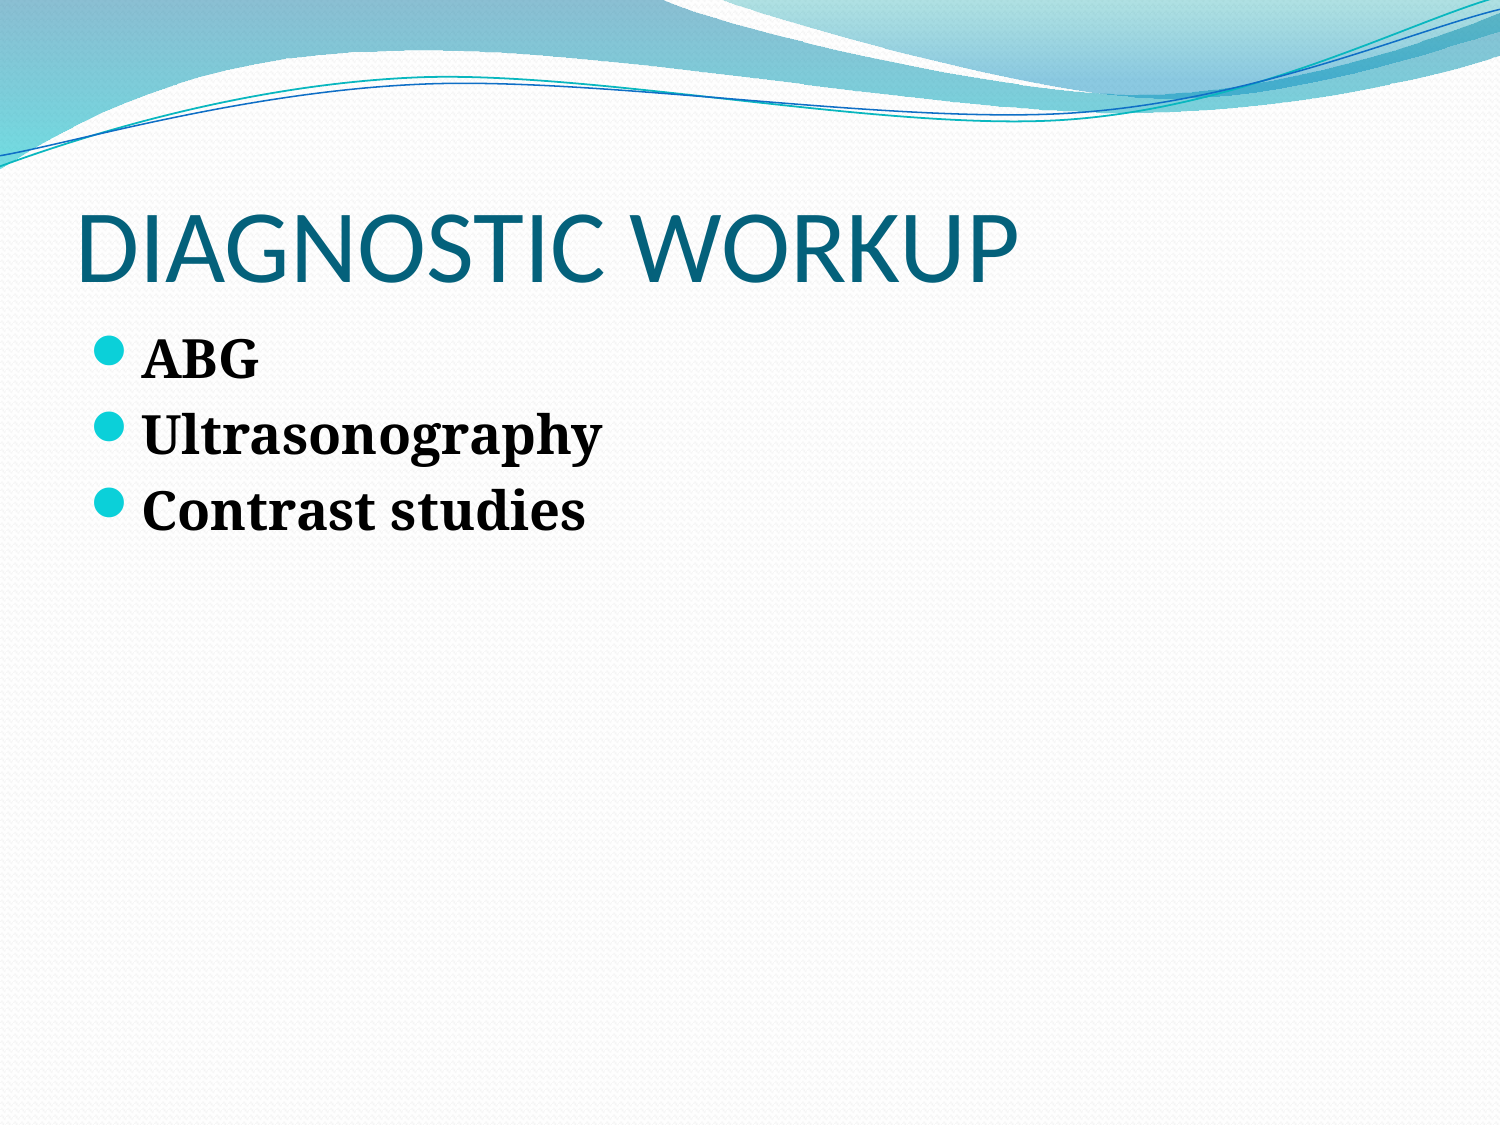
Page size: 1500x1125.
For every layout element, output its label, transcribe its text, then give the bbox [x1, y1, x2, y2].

list ABG Ultrasonography Contrast studies [75, 317, 1425, 1038]
title DIAGNOSTIC WORKUP [75, 115, 1425, 303]
